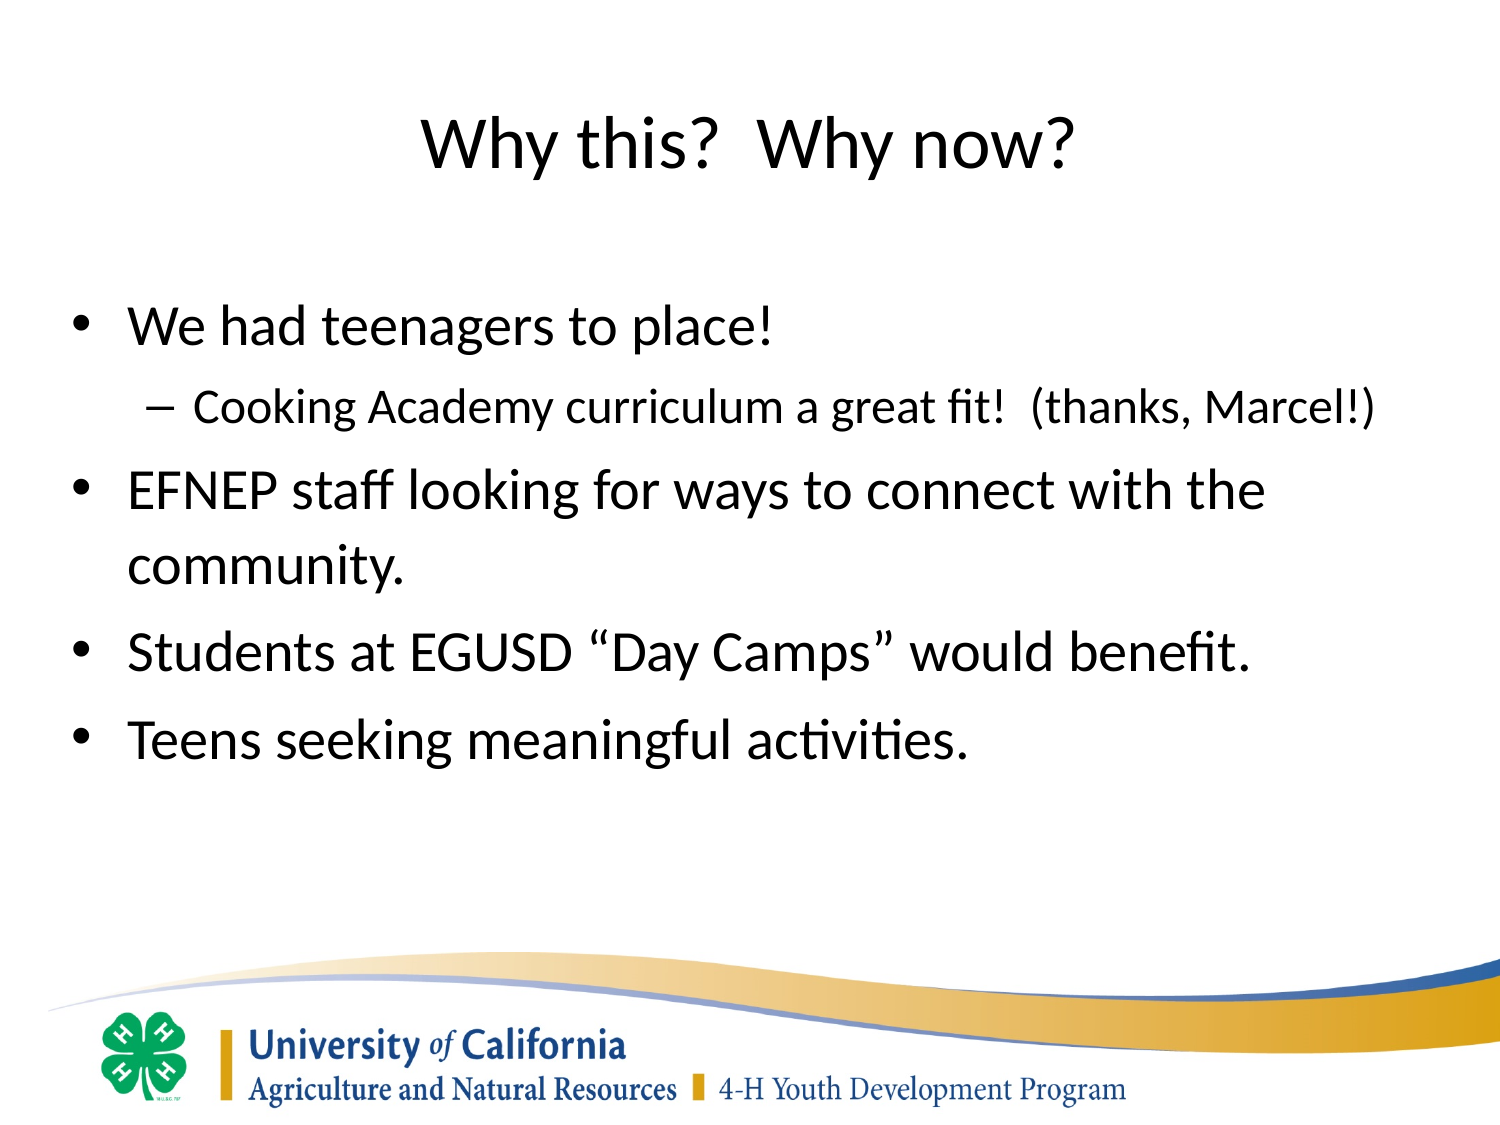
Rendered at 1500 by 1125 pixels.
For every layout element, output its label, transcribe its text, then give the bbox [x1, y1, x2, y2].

picture [48, 952, 1500, 1124]
text_box We had teenagers to place! Cooking Academy curriculum a great fit! (thanks, Marcel!) EFNEP staff looking for ways to connect with the community. Students at EGUSD “Day Camps” would benefit. Teens seeking meaningful activities. [56, 274, 1419, 882]
title Why this? Why now? [75, 45, 1425, 233]
